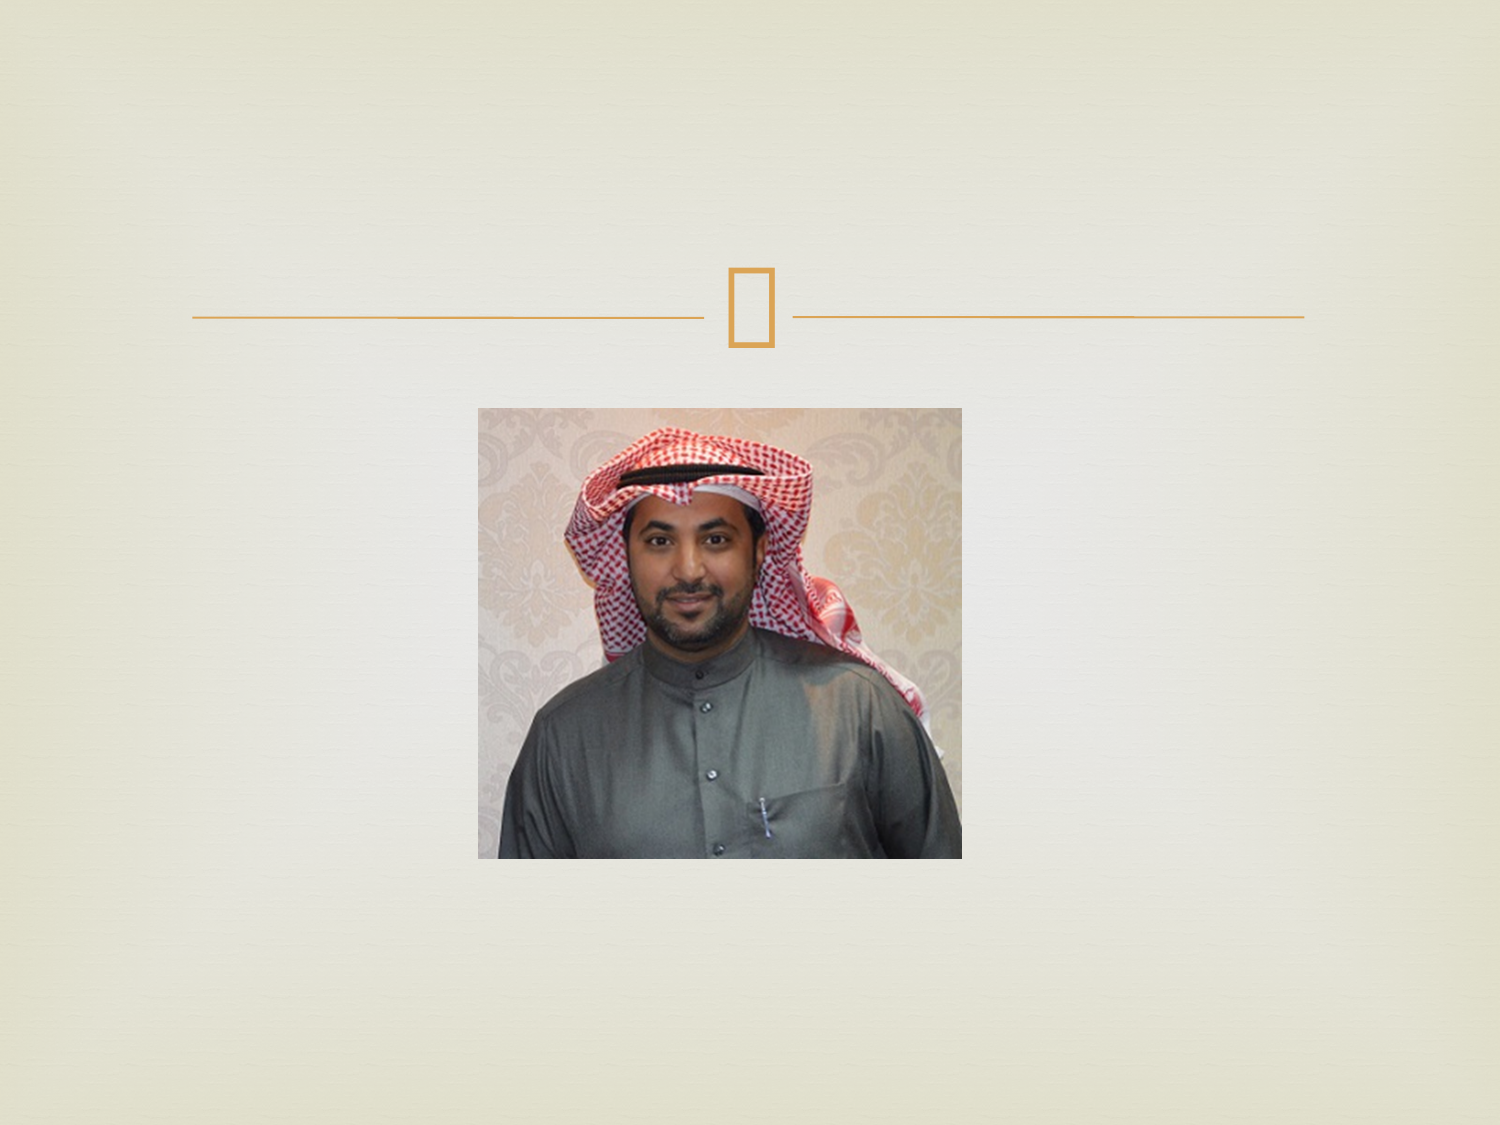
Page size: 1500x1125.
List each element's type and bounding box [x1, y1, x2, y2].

picture [477, 408, 962, 860]
